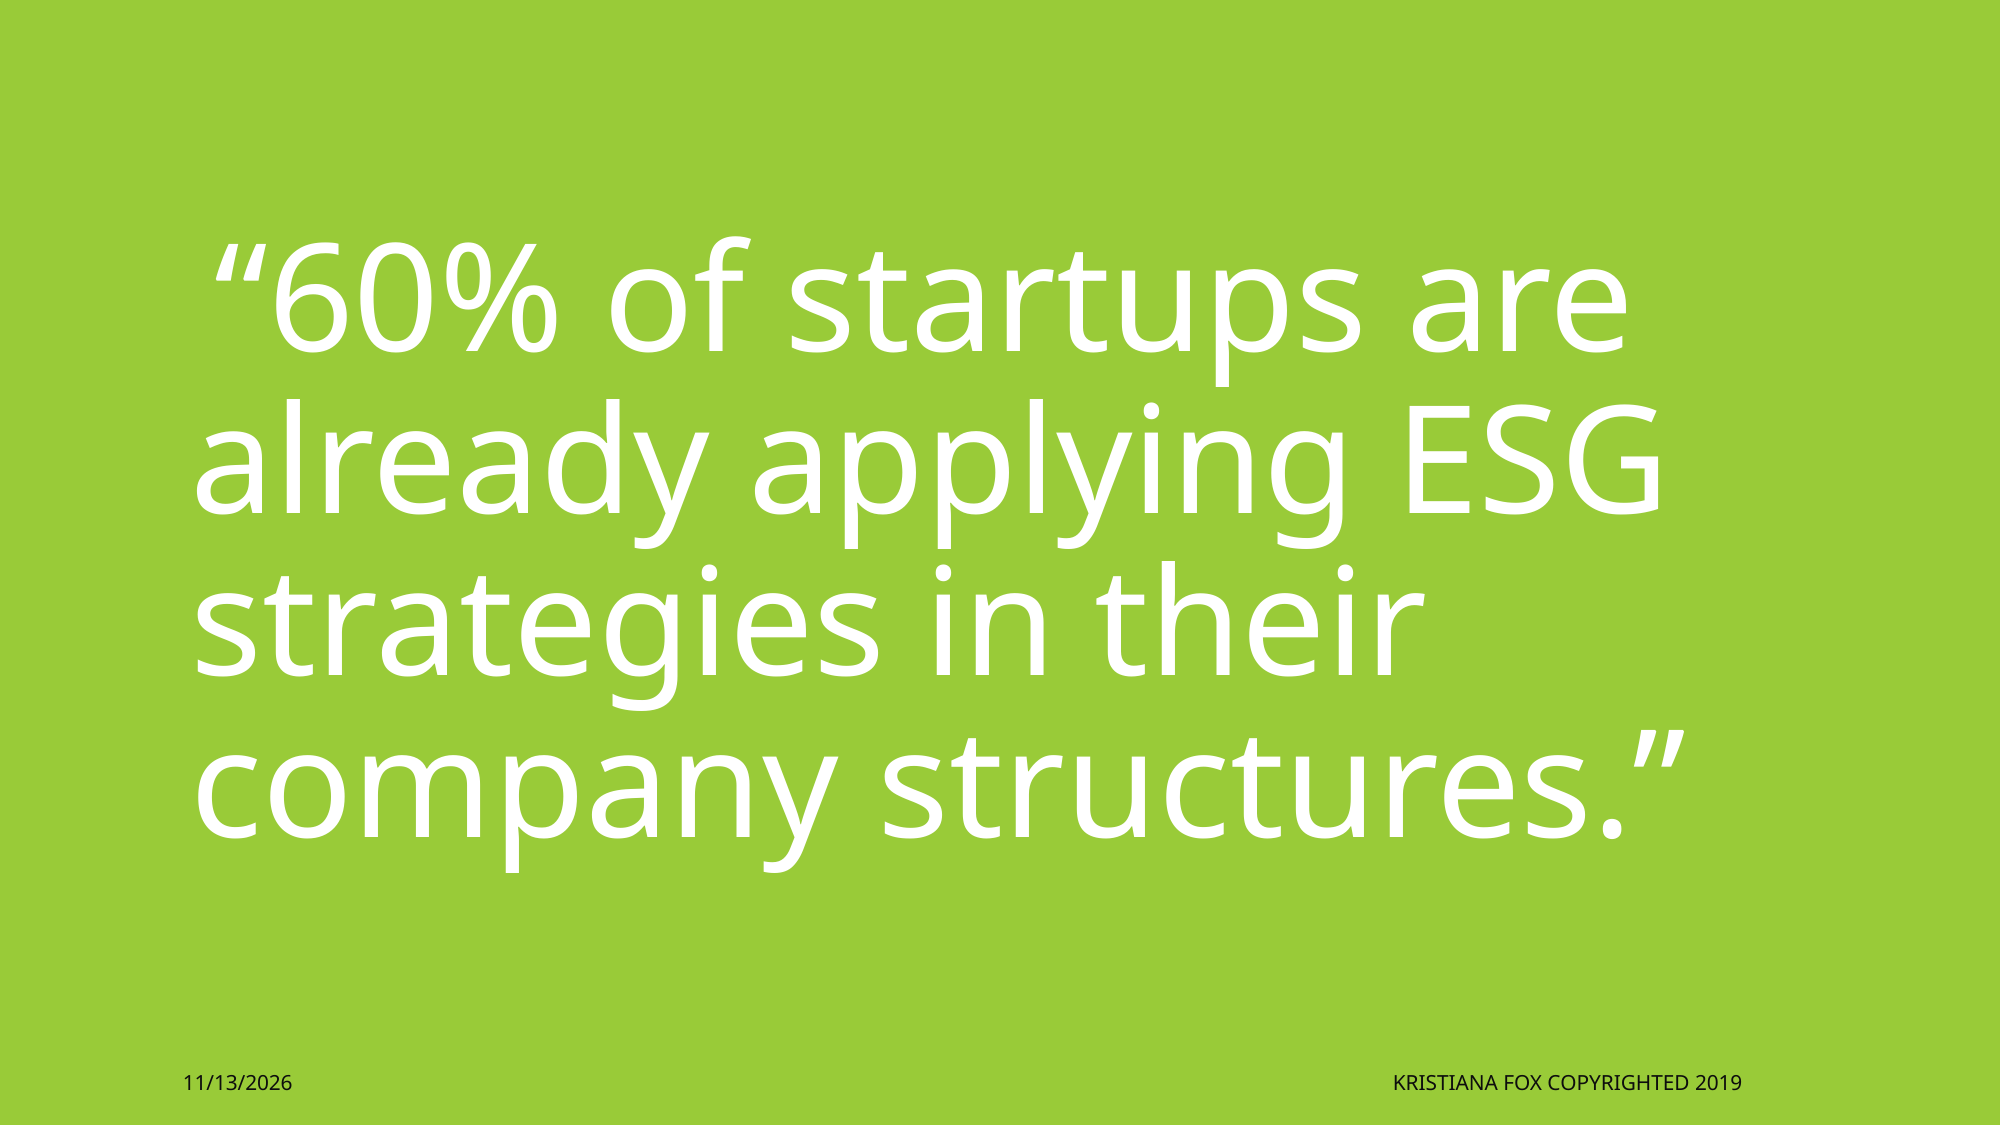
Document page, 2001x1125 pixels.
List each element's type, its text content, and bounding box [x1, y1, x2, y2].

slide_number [168, 1061, 522, 1107]
footer Kristiana Fox Copyrighted 2019 [794, 1061, 1763, 1107]
list “60% of startups are already applying ESG strategies in their company structures.” [168, 214, 1863, 1009]
